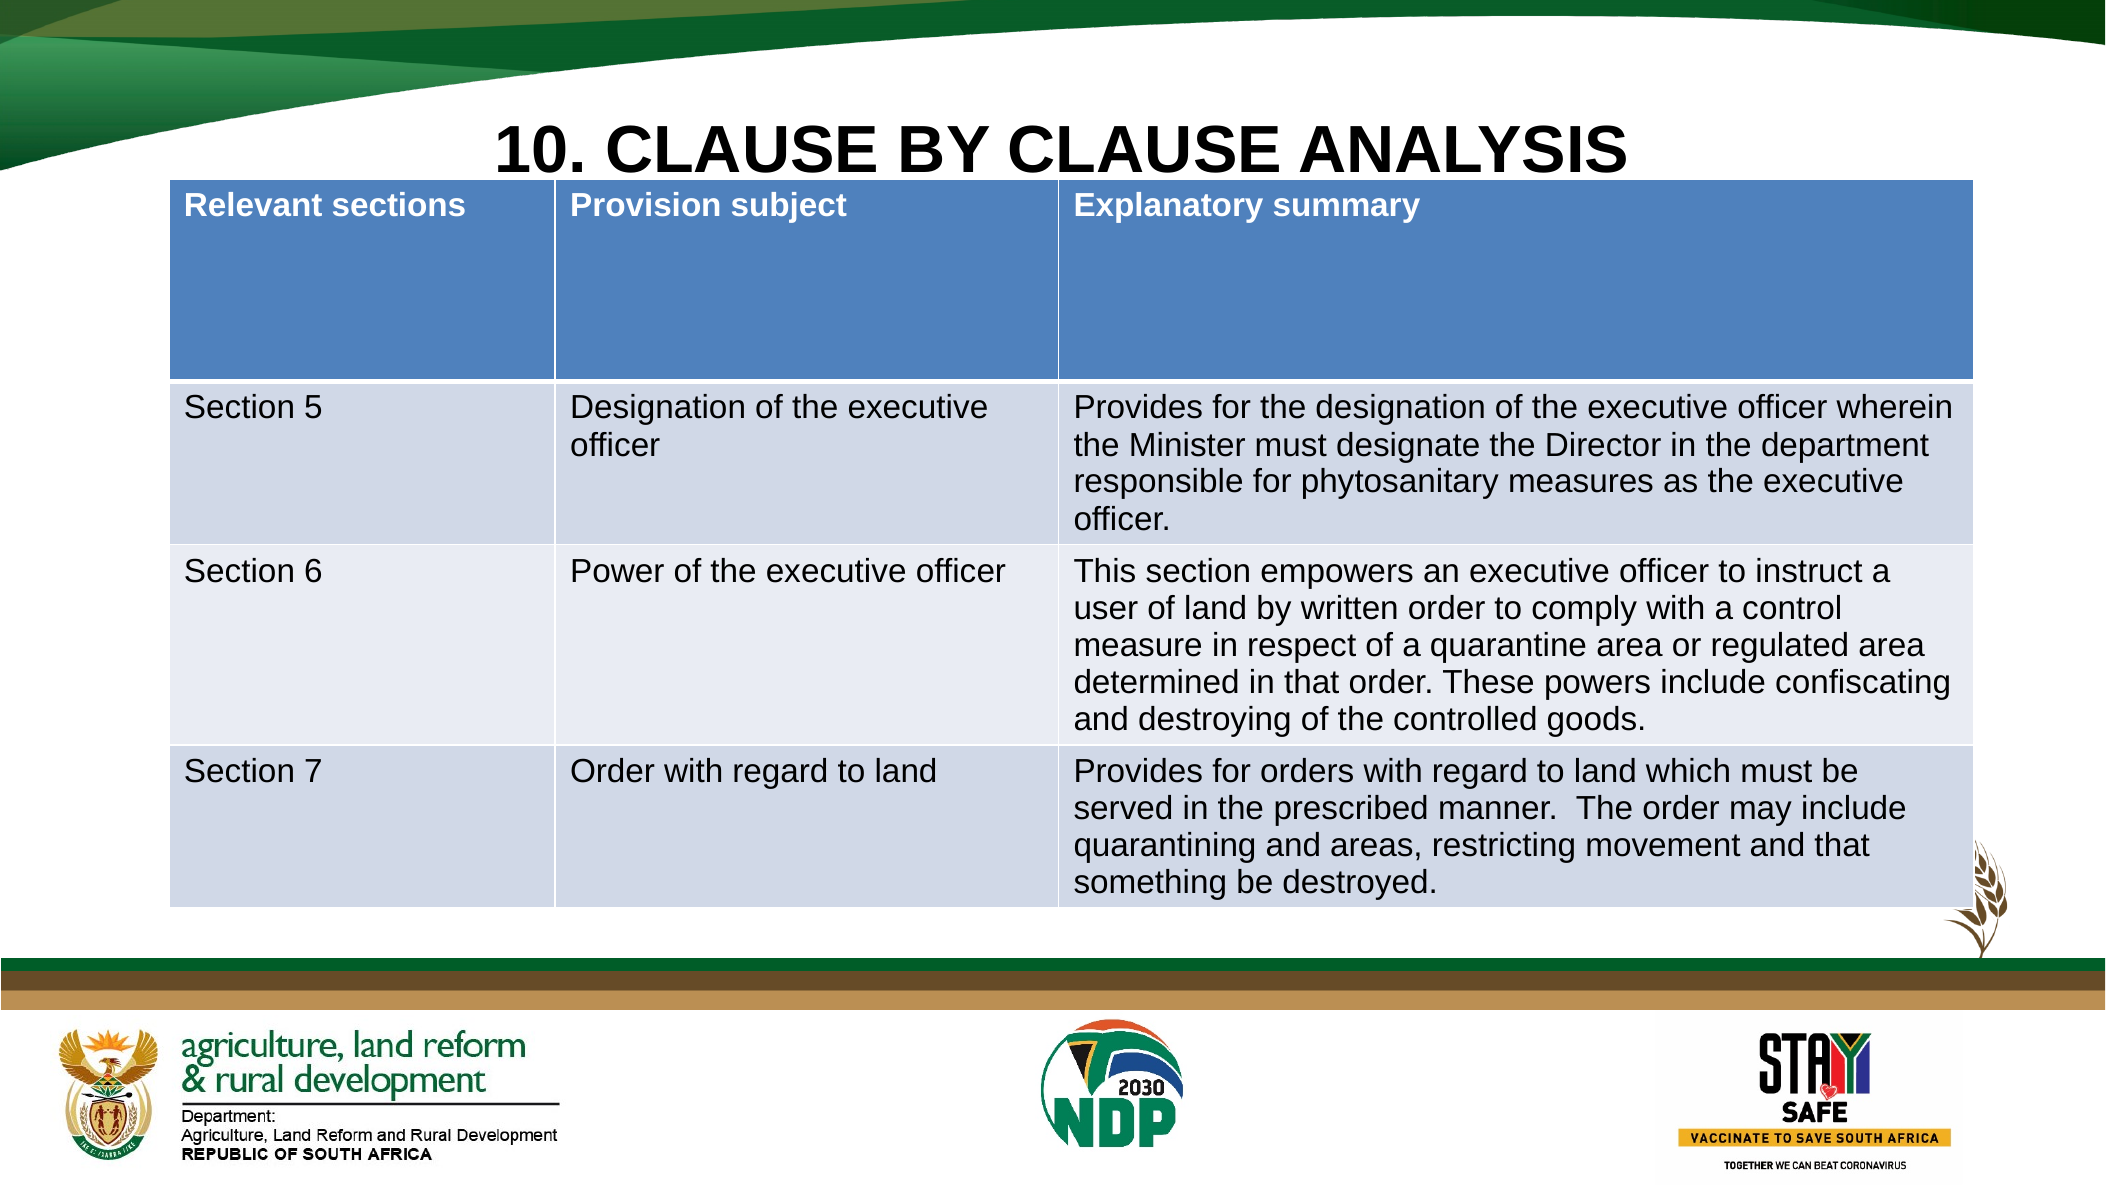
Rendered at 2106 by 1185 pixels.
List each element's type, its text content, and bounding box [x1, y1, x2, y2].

table_cell Section 5 [170, 384, 554, 544]
table_cell This section empowers an executive officer to instruct a user of land by written order to comply with a control measure in respect of a quarantine area or regulated area determined in that order. These powers include confiscating and destroying of the controlled goods. [1059, 545, 1973, 744]
picture [0, 787, 2106, 1185]
table_cell Order with regard to land [556, 746, 1058, 907]
table_cell Designation of the executive officer [556, 384, 1058, 544]
table_cell Provides for orders with regard to land which must be served in the prescribed manner. The order may include quarantining and areas, restricting movement and that something be destroyed. [1059, 746, 1973, 907]
table_header Explanatory summary [1059, 180, 1973, 379]
title 10. CLAUSE BY CLAUSE ANALYSIS [142, 47, 2000, 245]
table_cell Section 7 [170, 746, 554, 907]
table_cell Power of the executive officer [556, 545, 1058, 744]
table_header Provision subject [556, 180, 1058, 379]
table_header Relevant sections [170, 180, 554, 379]
table_cell Section 6 [170, 545, 554, 744]
table_cell Provides for the designation of the executive officer wherein the Minister must designate the Director in the department responsible for phytosanitary measures as the executive officer. [1059, 384, 1973, 544]
picture [0, 0, 2106, 174]
